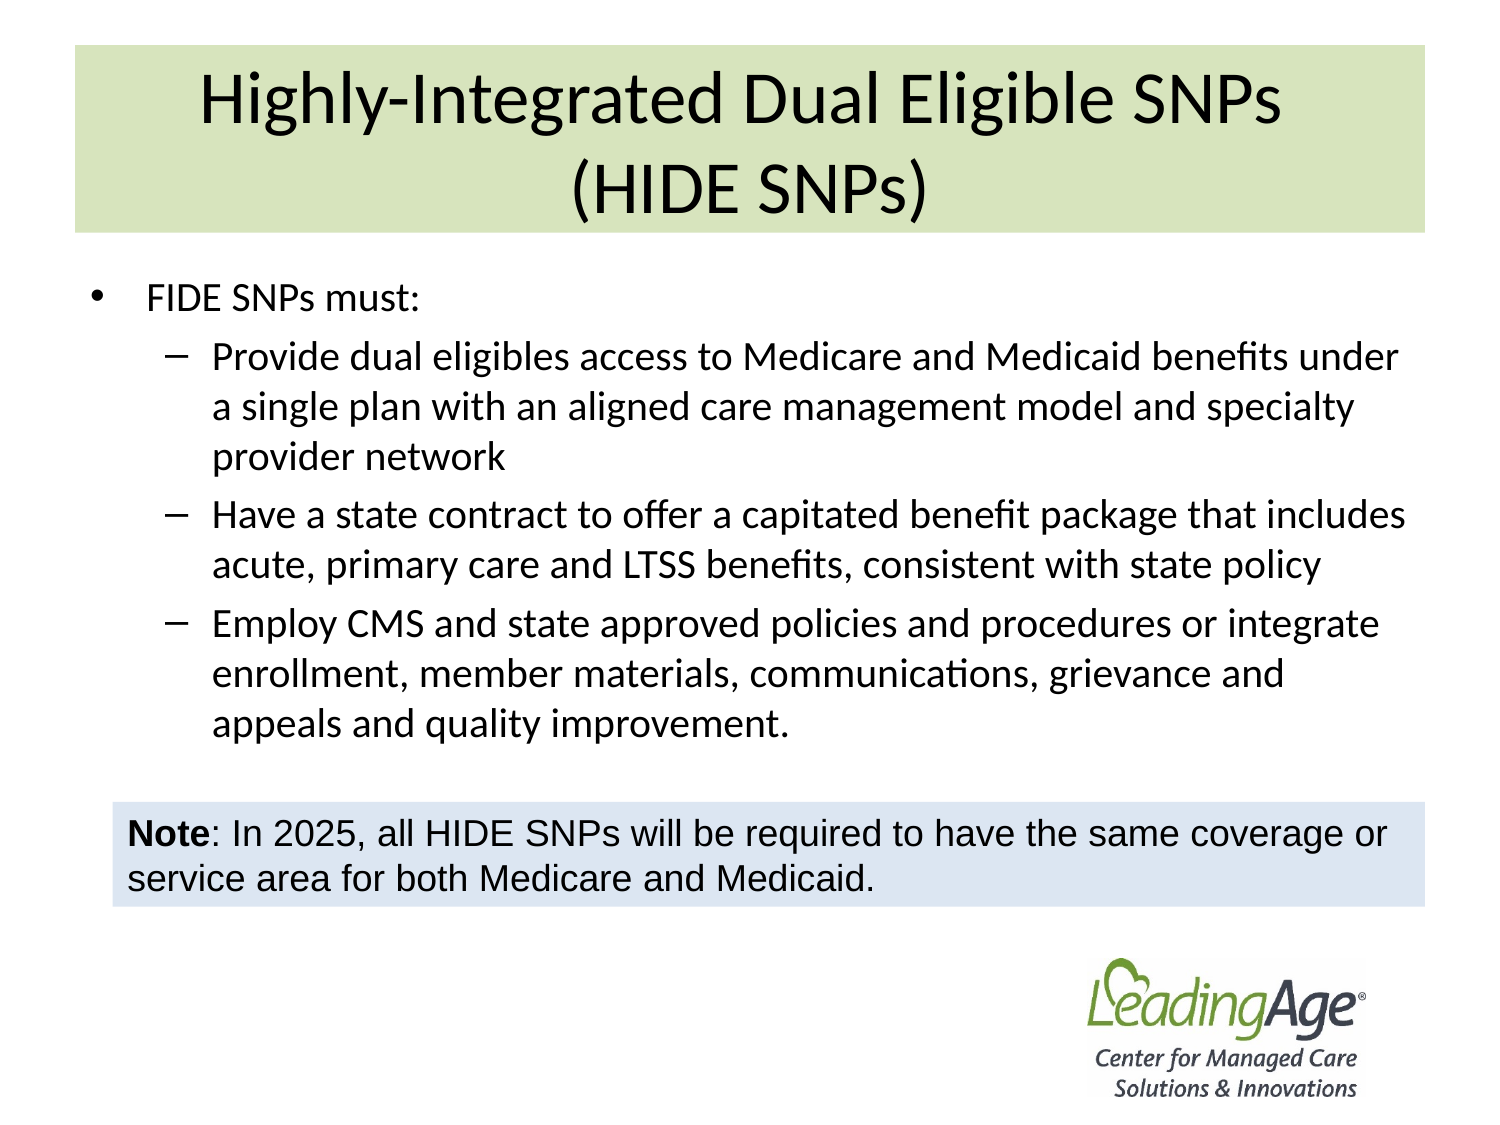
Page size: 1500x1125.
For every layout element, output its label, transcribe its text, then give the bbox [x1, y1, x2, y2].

picture [1087, 1005, 1366, 1097]
list FIDE SNPs must: Provide dual eligibles access to Medicare and Medicaid benefits under a single plan with an aligned care management model and specialty provider network Have a state contract to offer a capitated benefit package that includes acute, primary care and LTSS benefits, consistent with state policy Employ CMS and state approved policies and procedures or integrate enrollment, member materials, communications, grievance and appeals and quality improvement. [75, 262, 1425, 1005]
title Highly-Integrated Dual Eligible SNPs (HIDE SNPs) [75, 45, 1425, 233]
text_box Note: In 2025, all HIDE SNPs will be required to have the same coverage or service area for both Medicare and Medicaid. [112, 801, 1425, 907]
